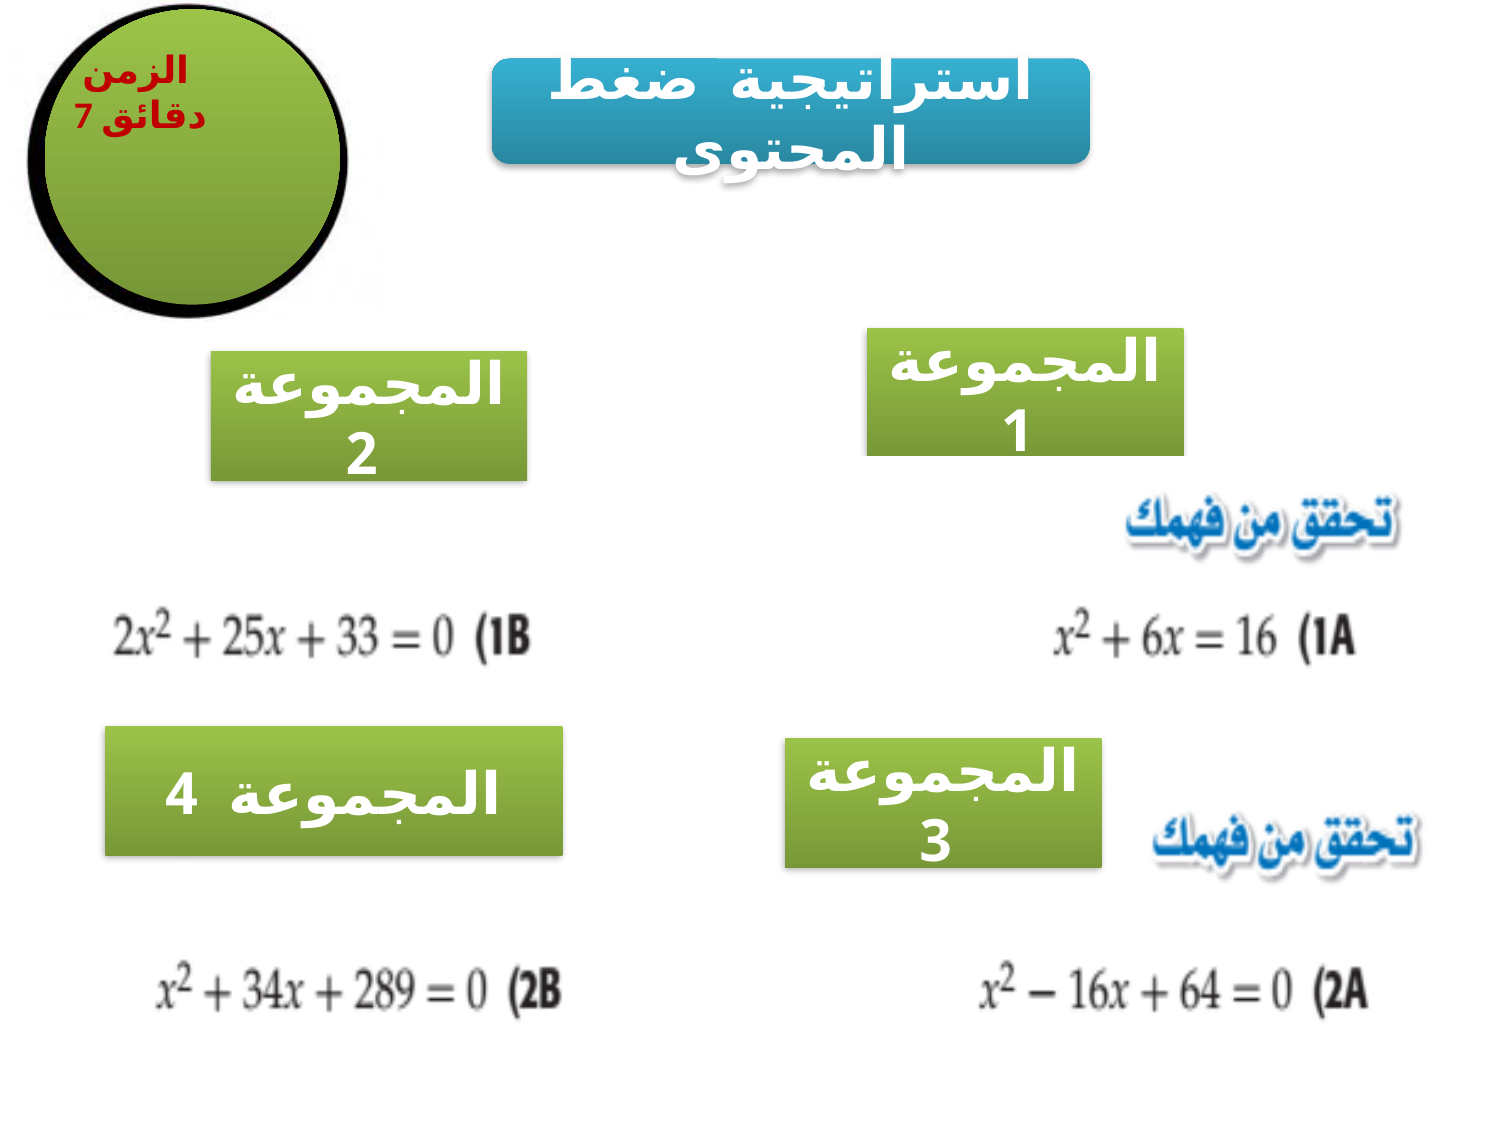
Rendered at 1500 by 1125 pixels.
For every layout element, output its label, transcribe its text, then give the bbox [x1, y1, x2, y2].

text_box المجموعة 2 [210, 351, 528, 455]
picture [0, 0, 382, 322]
text_box المجموعة 4 [105, 726, 563, 784]
text_box المجموعة 3 [785, 738, 1102, 783]
text_box المجموعة 1 [867, 328, 1184, 455]
picture [81, 456, 1407, 687]
text_box استراتيجية ضغط المحتوى [492, 58, 1090, 164]
picture [105, 784, 1430, 1067]
